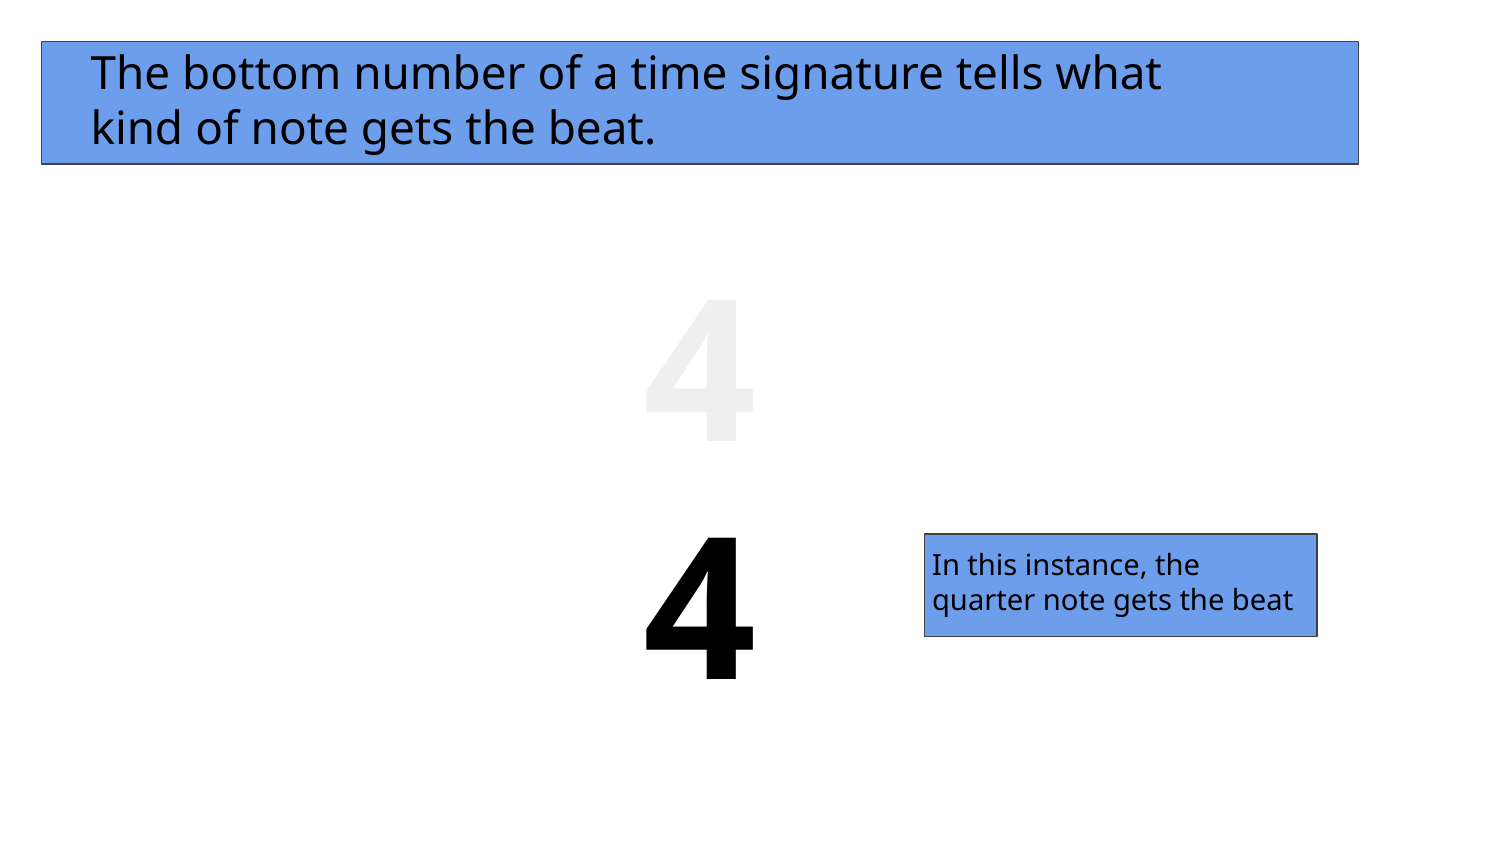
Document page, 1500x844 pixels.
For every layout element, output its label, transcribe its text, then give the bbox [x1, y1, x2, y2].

text_box In this instance, the quarter note gets the beat [917, 531, 1317, 673]
text_box 4 4 [97, 228, 1302, 727]
text_box [41, 41, 75, 165]
text_box [1280, 41, 1359, 165]
text_box The bottom number of a time signature tells what kind of note gets the beat. [75, 28, 1280, 229]
